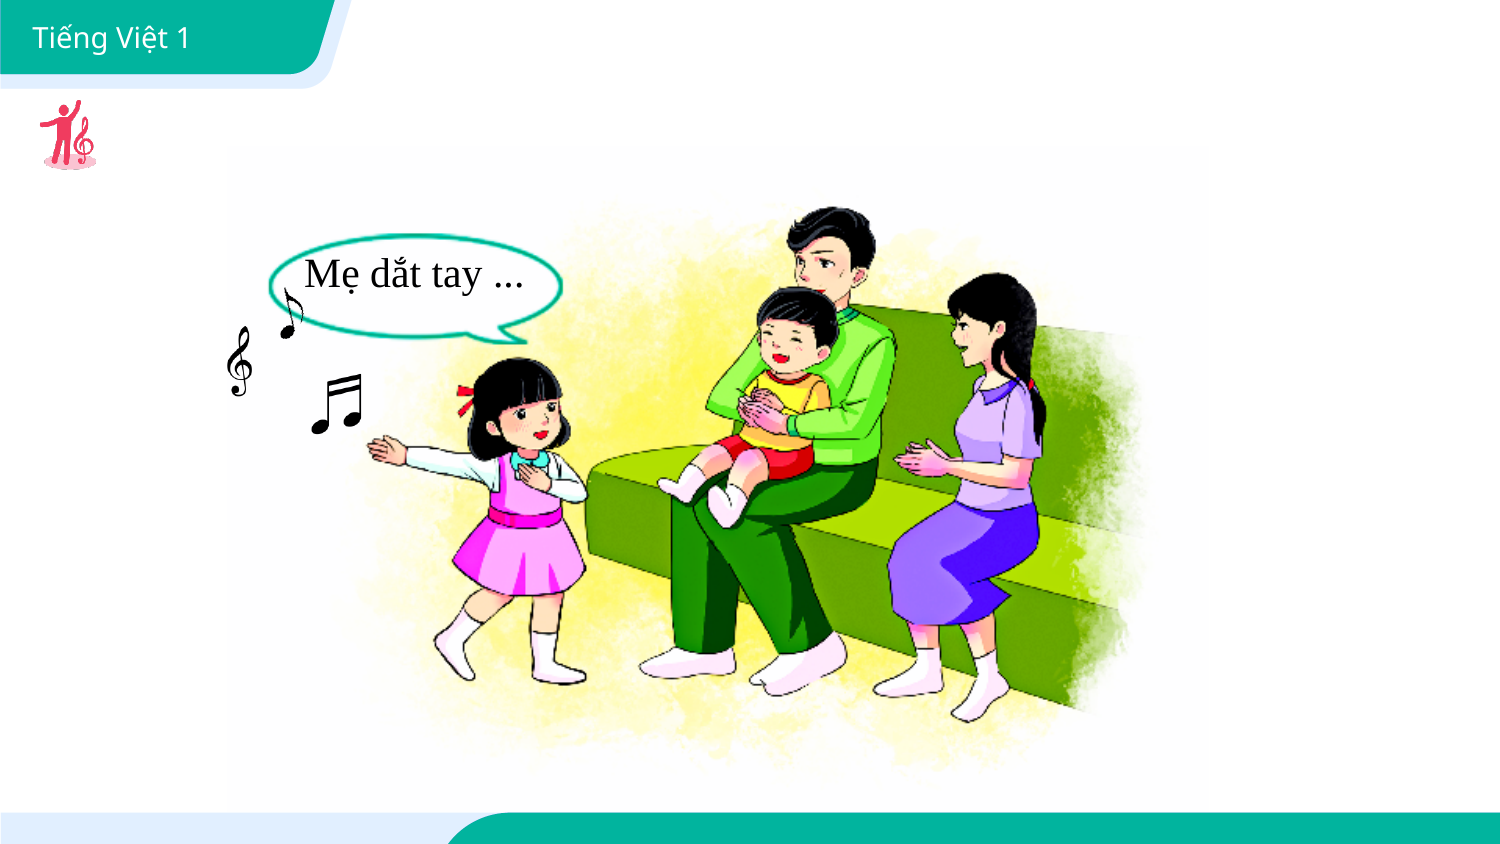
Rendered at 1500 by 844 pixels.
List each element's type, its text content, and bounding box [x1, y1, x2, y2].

picture [0, 0, 1500, 844]
text_box Tiếng Việt 1 [17, 12, 228, 63]
